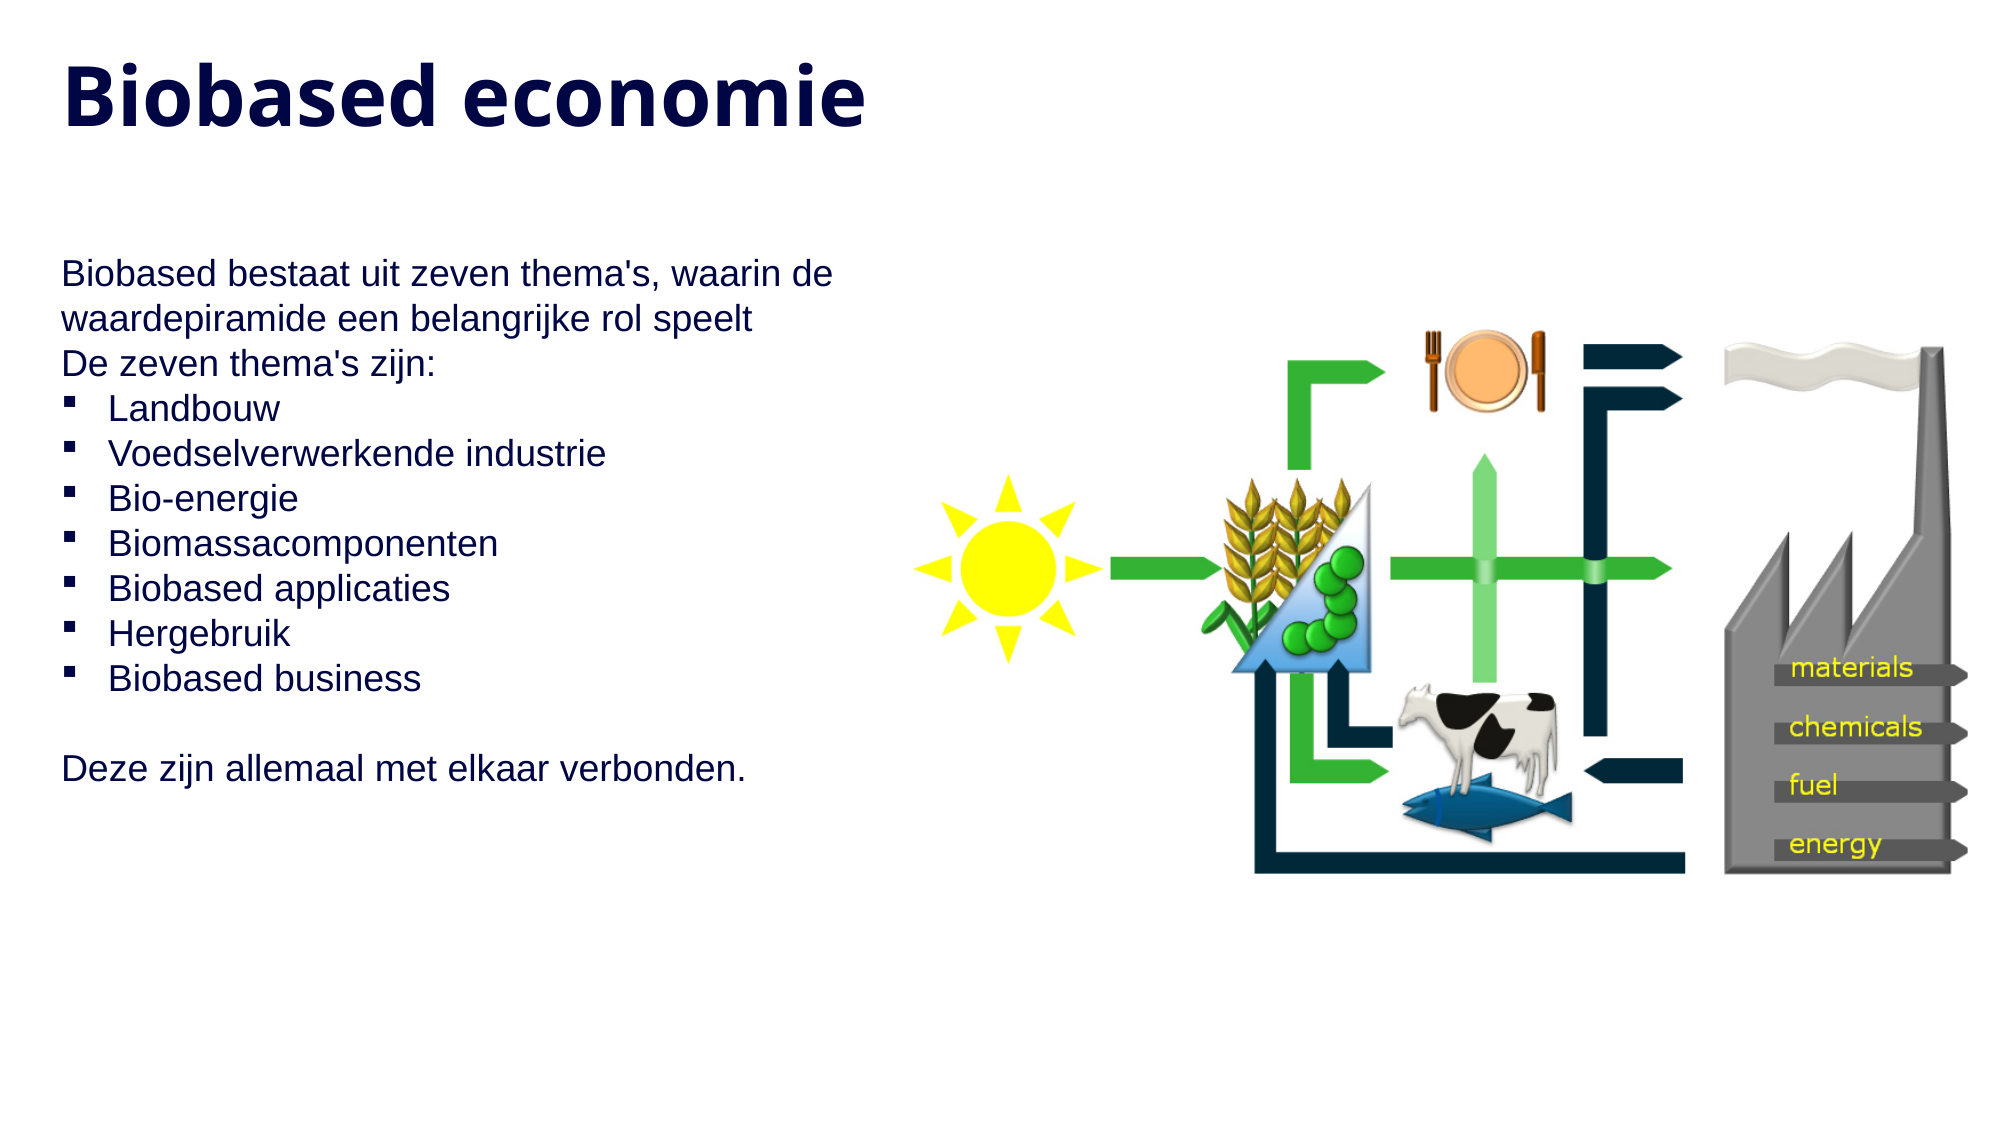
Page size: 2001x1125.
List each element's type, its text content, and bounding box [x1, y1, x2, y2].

picture [911, 329, 1968, 876]
title Biobased economie [60, 48, 987, 239]
list Biobased bestaat uit zeven thema's, waarin de waardepiramide een belangrijke rol speelt De zeven thema's zijn: Landbouw Voedselverwerkende industrie Bio-energie Biomassacomponenten Biobased applicaties Hergebruik Biobased business Deze zijn allemaal met elkaar verbonden. [60, 249, 987, 975]
